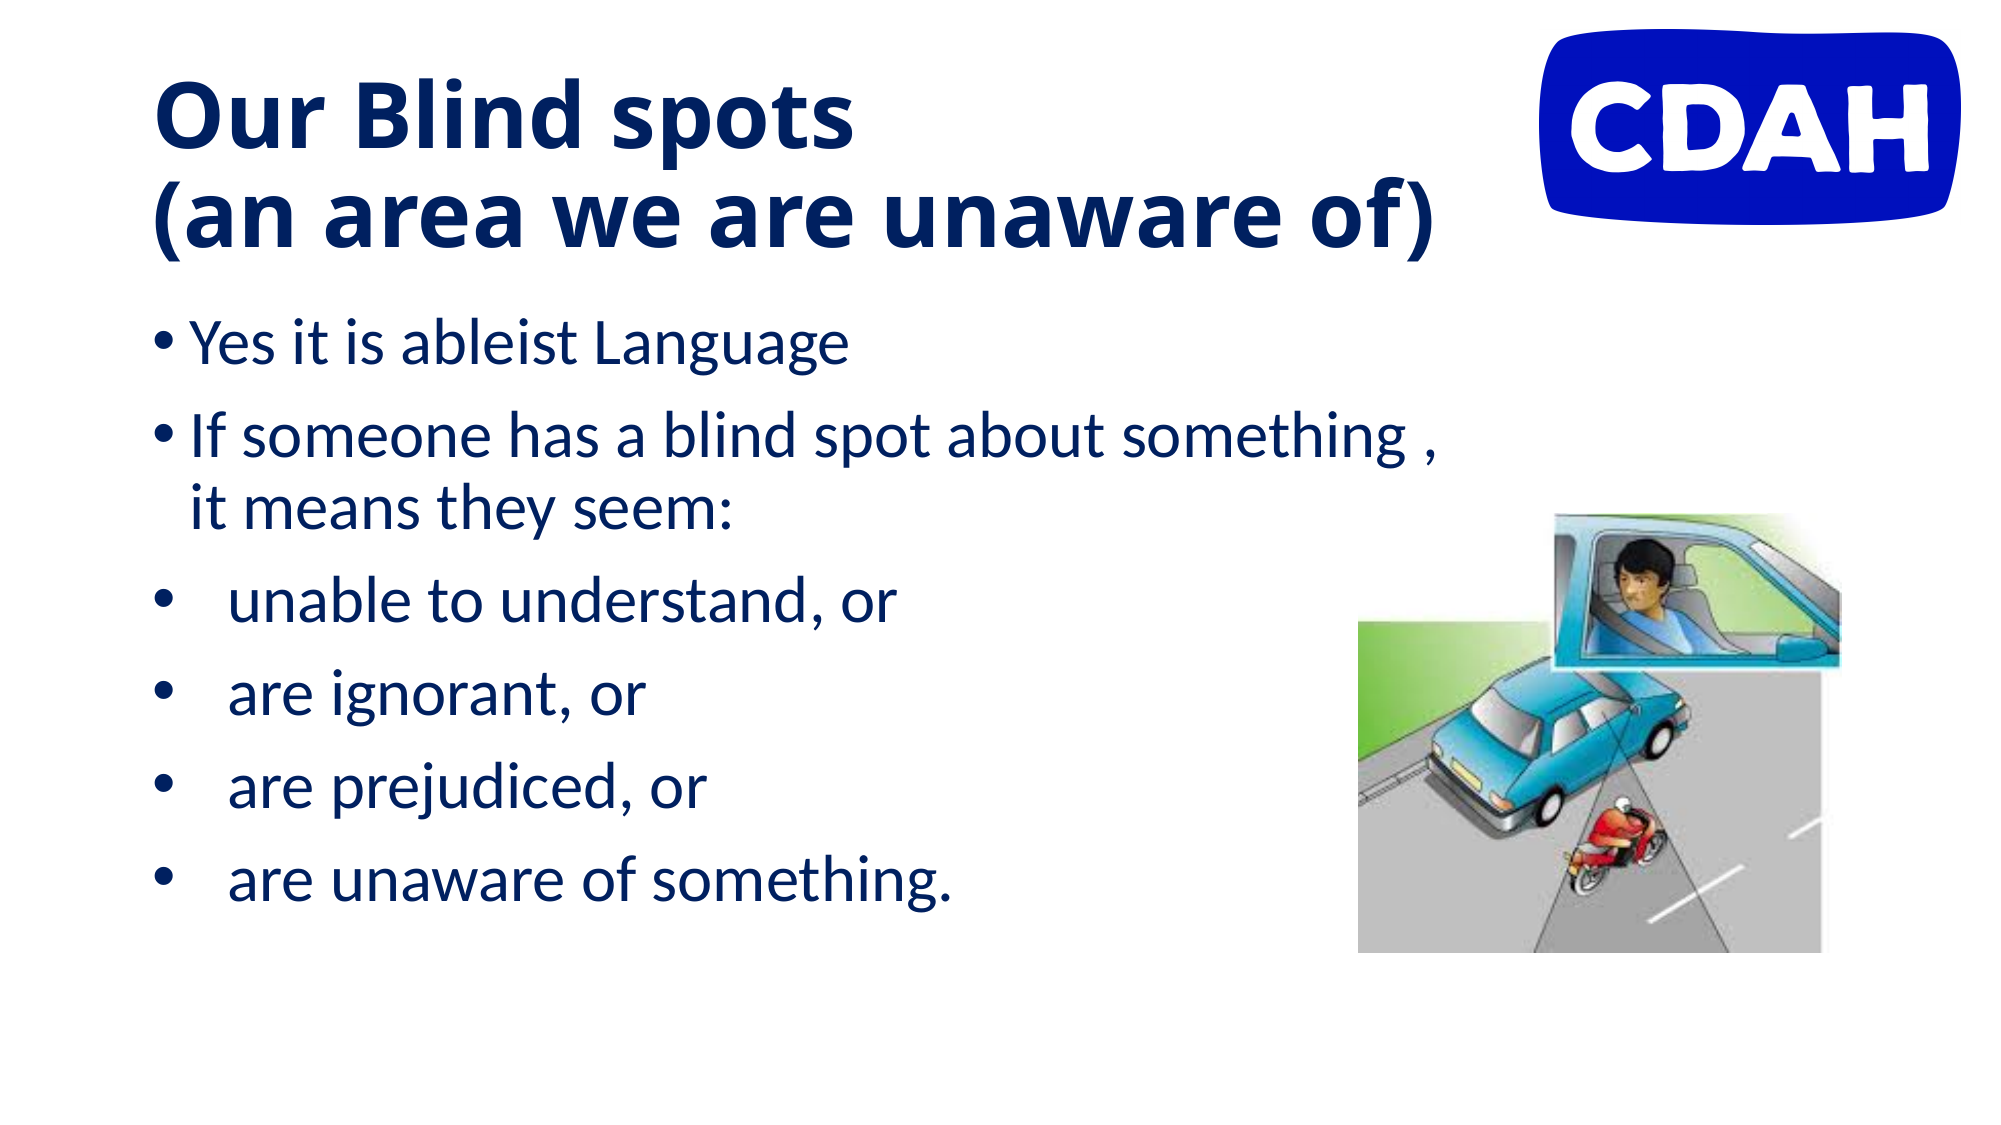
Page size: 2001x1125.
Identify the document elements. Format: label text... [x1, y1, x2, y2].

picture [1358, 513, 1842, 953]
title Our Blind spots (an area we are unaware of) [137, 59, 1863, 278]
list Yes it is ableist Language If someone has a blind spot about something , it means they seem: unable to understand, or are ignorant, or are prejudiced, or are unaware of something. [137, 299, 1863, 1014]
picture [1539, 29, 1961, 225]
